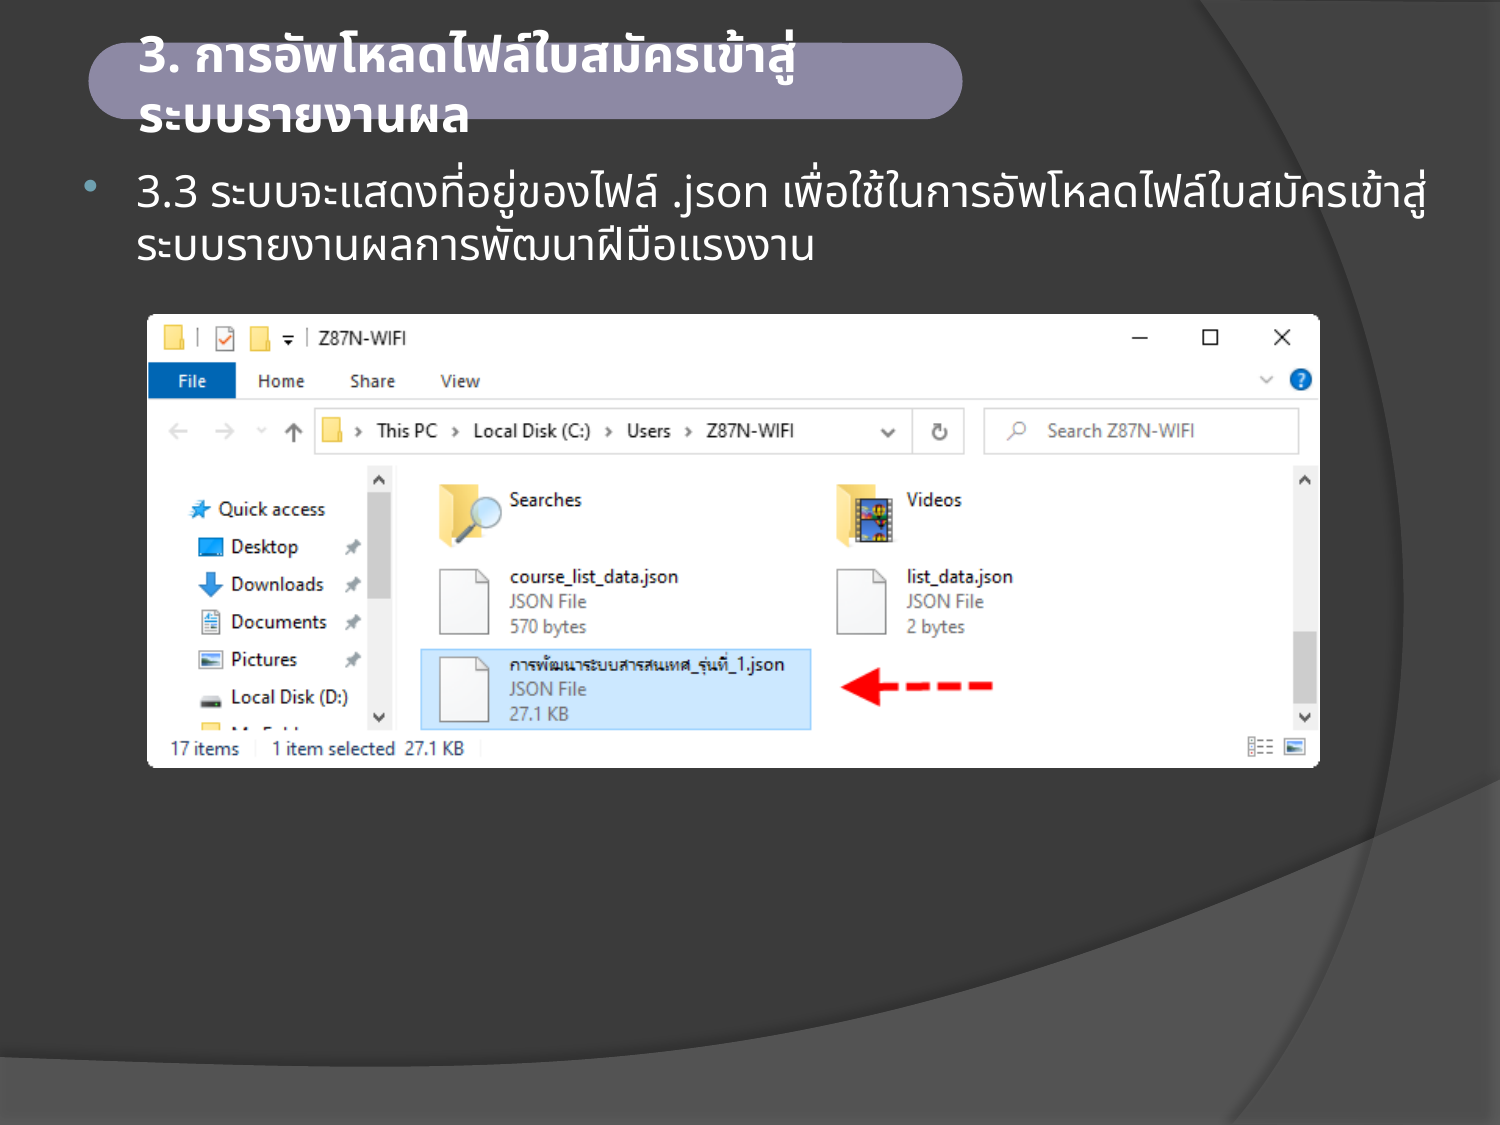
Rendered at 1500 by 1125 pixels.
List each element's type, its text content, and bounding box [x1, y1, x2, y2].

picture [147, 314, 1320, 768]
list 3.3 ระบบจะแสดงที่อยู่ของไฟล์ .json เพื่อใช้ในการอัพโหลดไฟล์ใบสมัครเข้าสู่ระบบรายงานผลการพัฒนาฝีมือแรงงาน [64, 156, 1459, 279]
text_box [88, 42, 963, 121]
